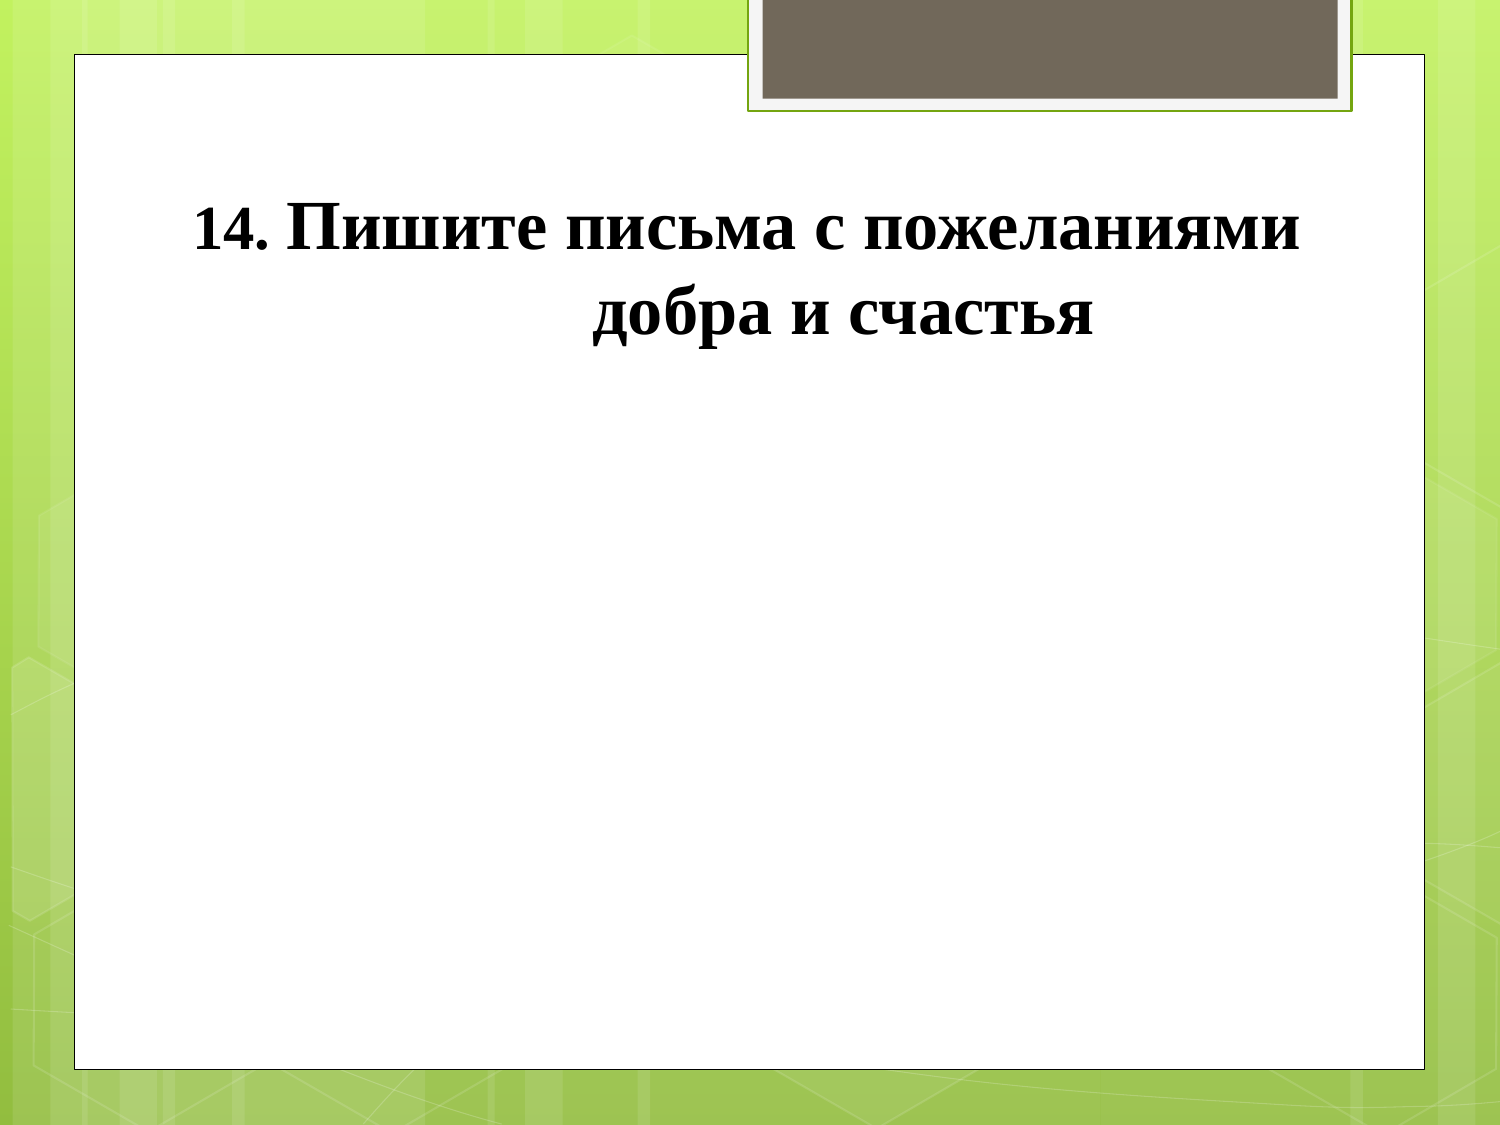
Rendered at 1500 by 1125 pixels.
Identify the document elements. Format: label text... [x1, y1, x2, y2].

title 14. Пишите письма с пожеланиями добра и счастья [171, 168, 1324, 357]
